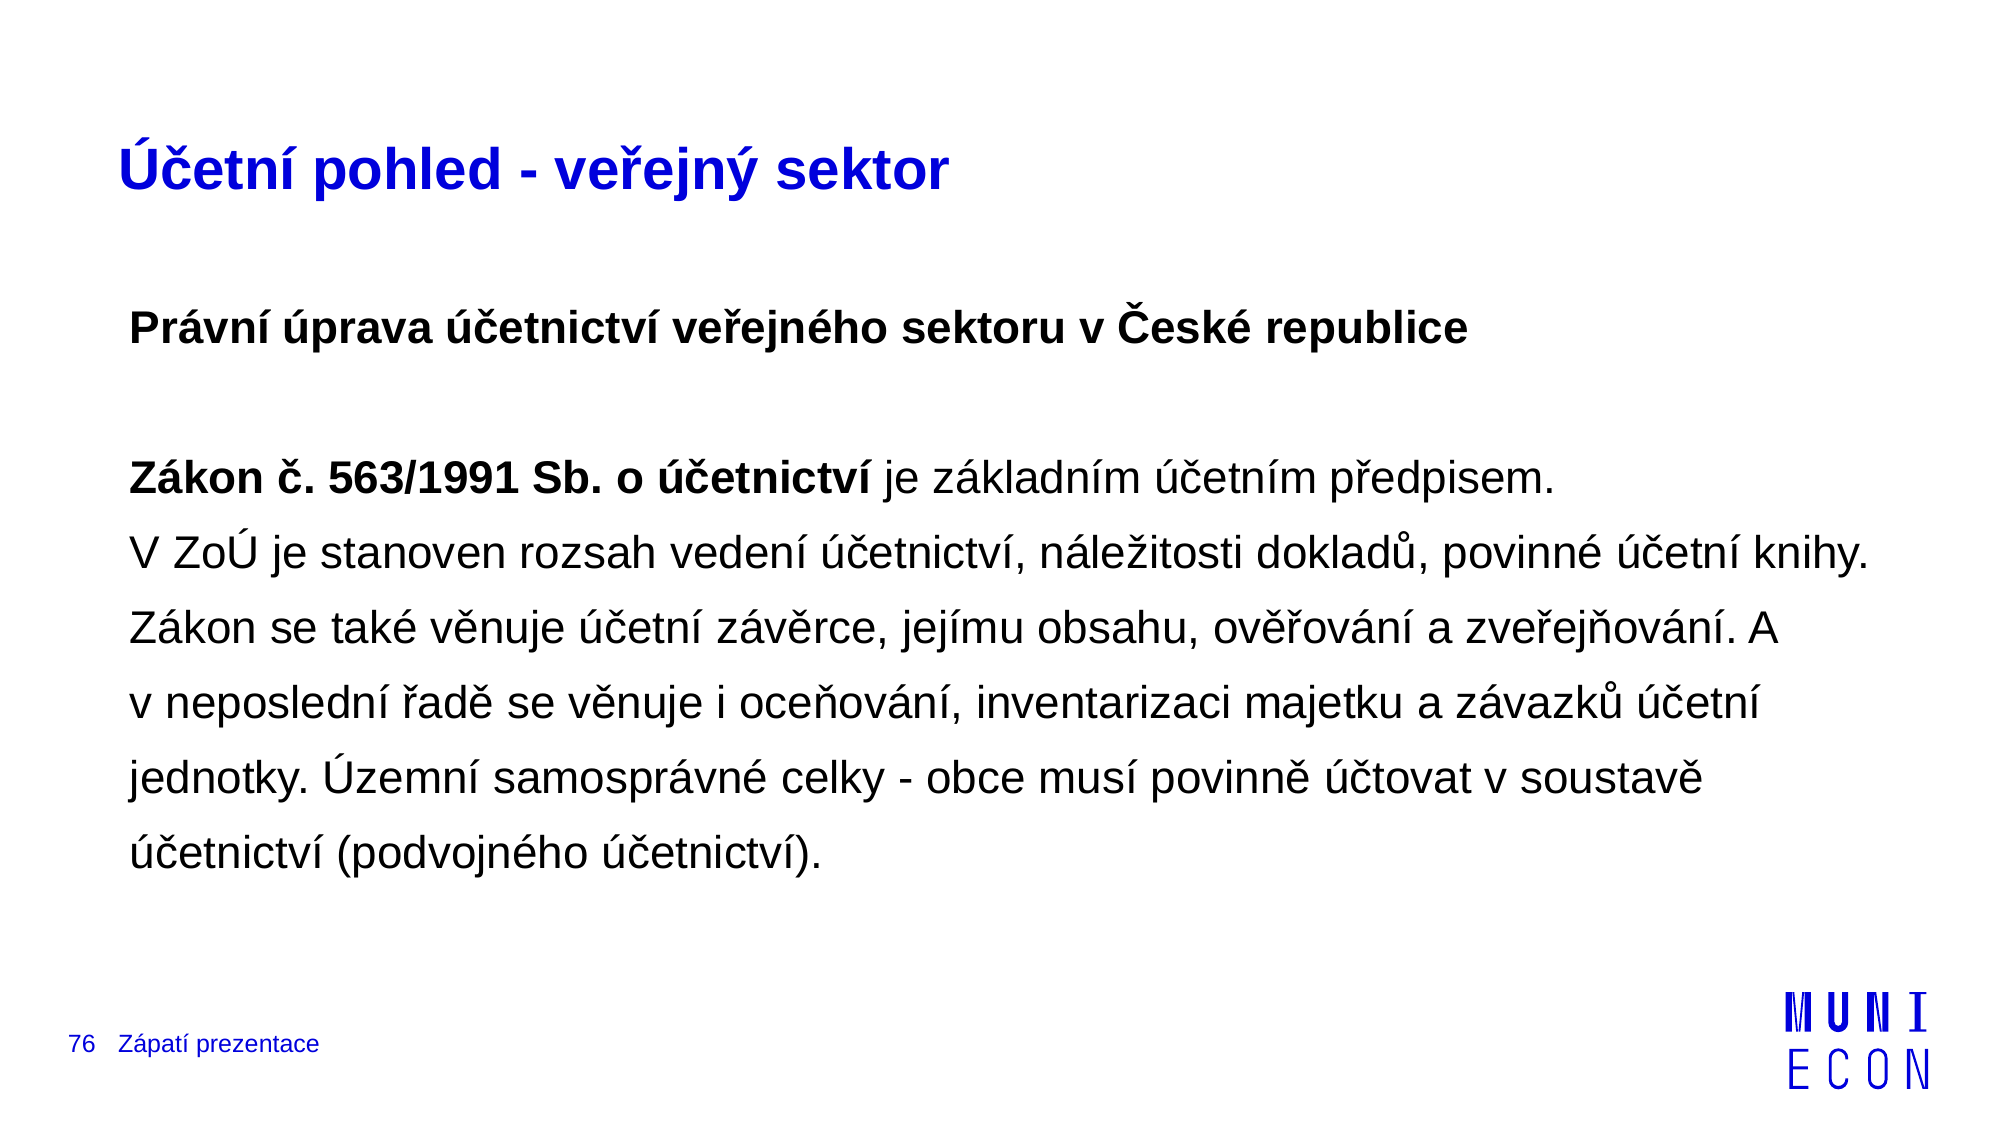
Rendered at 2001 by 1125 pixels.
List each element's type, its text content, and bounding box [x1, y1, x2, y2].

slide_number 76 [67, 1021, 110, 1063]
footer Zápatí prezentace [118, 1021, 1418, 1063]
list Právní úprava účetnictví veřejného sektoru v České republice Zákon č. 563/1991 Sb. o účetnictví je základním účetním předpisem. V ZoÚ je stanoven rozsah vedení účetnictví, náležitosti dokladů, povinné účetní knihy. Zákon se také věnuje účetní závěrce, jejímu obsahu, ověřování a zveřejňování. A v neposlední řadě se věnuje i oceňování, inventarizaci majetku a závazků účetní jednotky. Územní samosprávné celky - obce musí povinně účtovat v soustavě účetnictví (podvojného účetnictví). [118, 277, 1883, 957]
title Účetní pohled - veřejný sektor [118, 118, 1883, 193]
